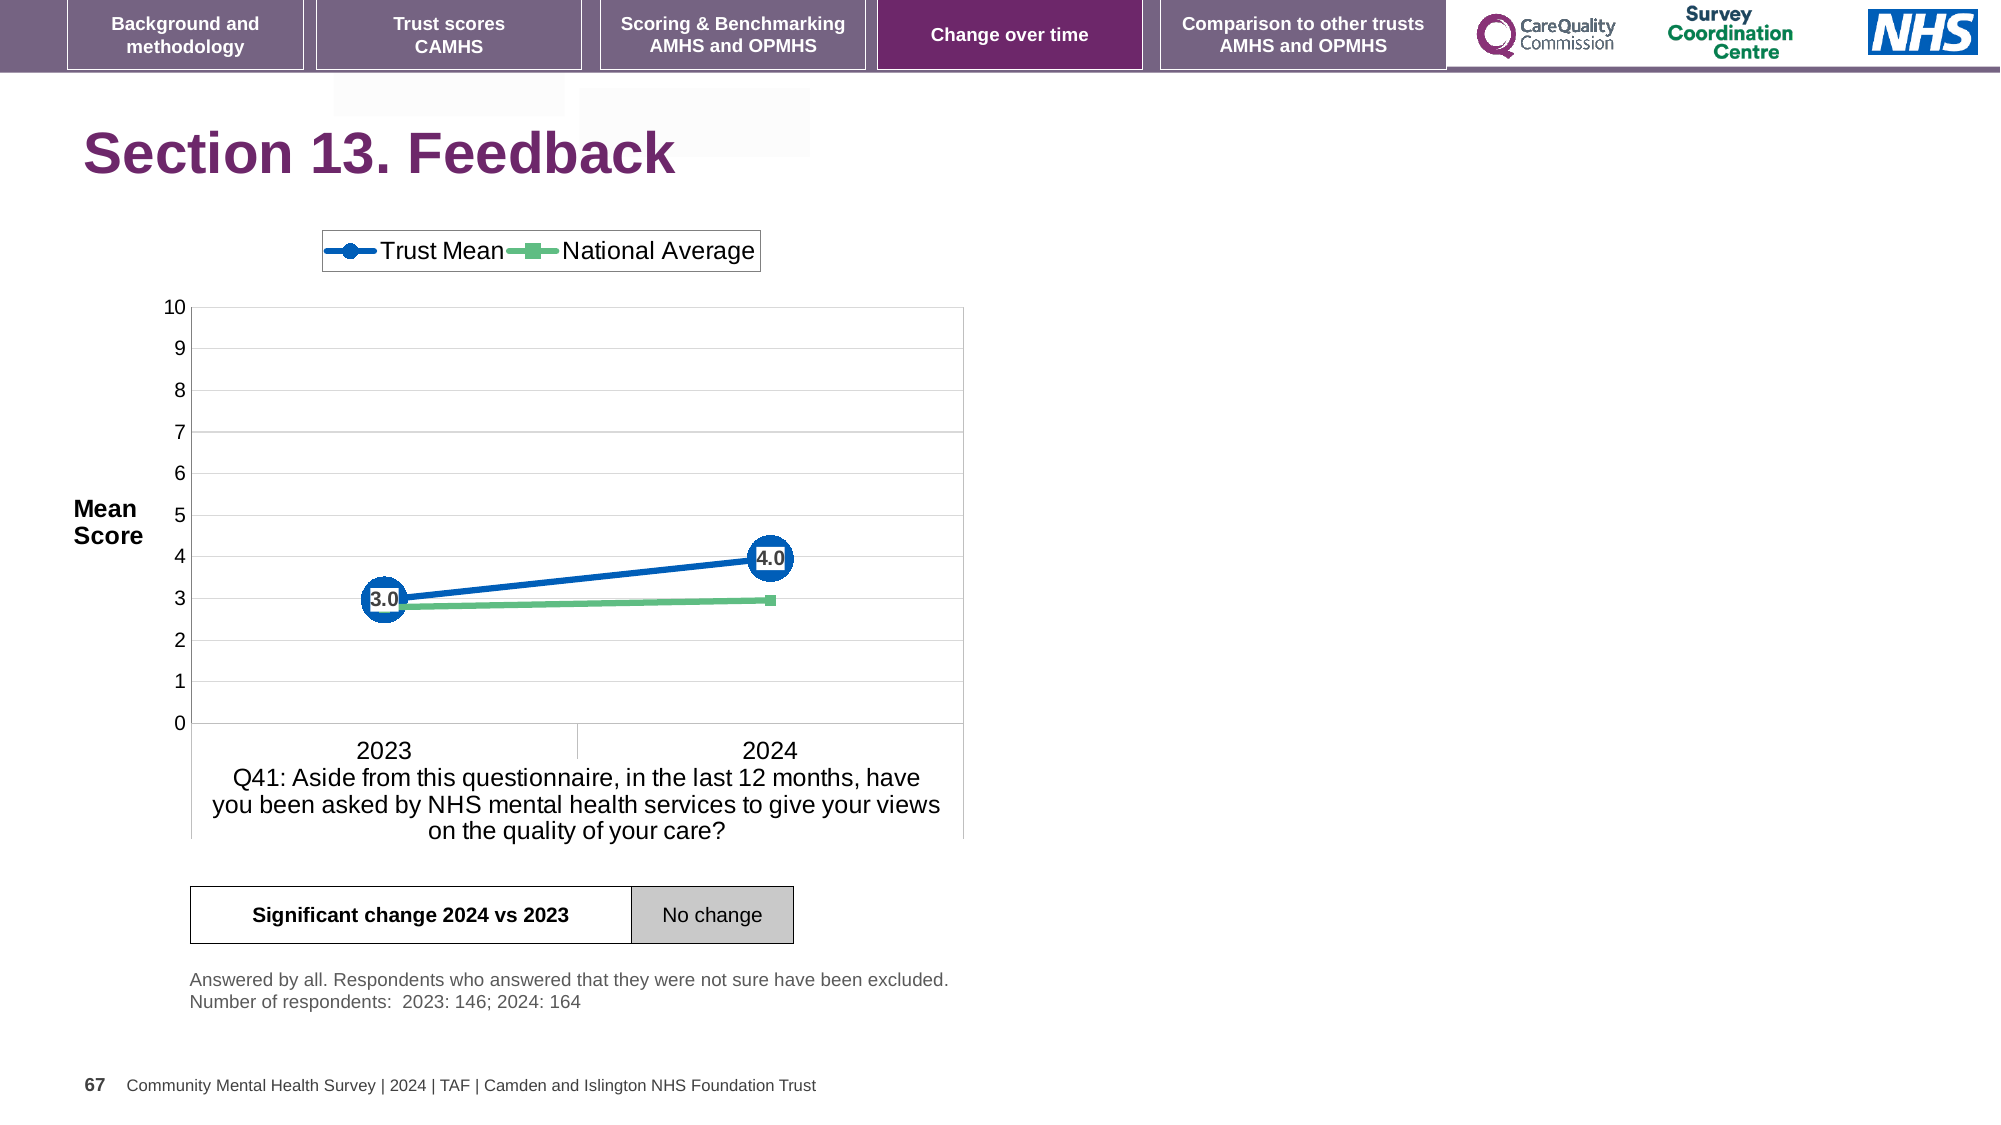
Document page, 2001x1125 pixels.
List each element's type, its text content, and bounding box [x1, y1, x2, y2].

chart [68, 228, 966, 871]
text_box 67 [84, 1065, 122, 1125]
picture [1476, 13, 1616, 59]
text_box Answered by all. Respondents who answered that they were not sure have been excluded. Number of respondents: 2023: 146; 2024: 164 [174, 959, 1039, 1020]
title Section 13. Feedback [68, 100, 1942, 209]
picture [1666, 3, 1794, 61]
table_header No change [632, 887, 793, 943]
picture [1868, 9, 1978, 55]
table_header Significant change 2024 vs 2023 [191, 887, 631, 943]
